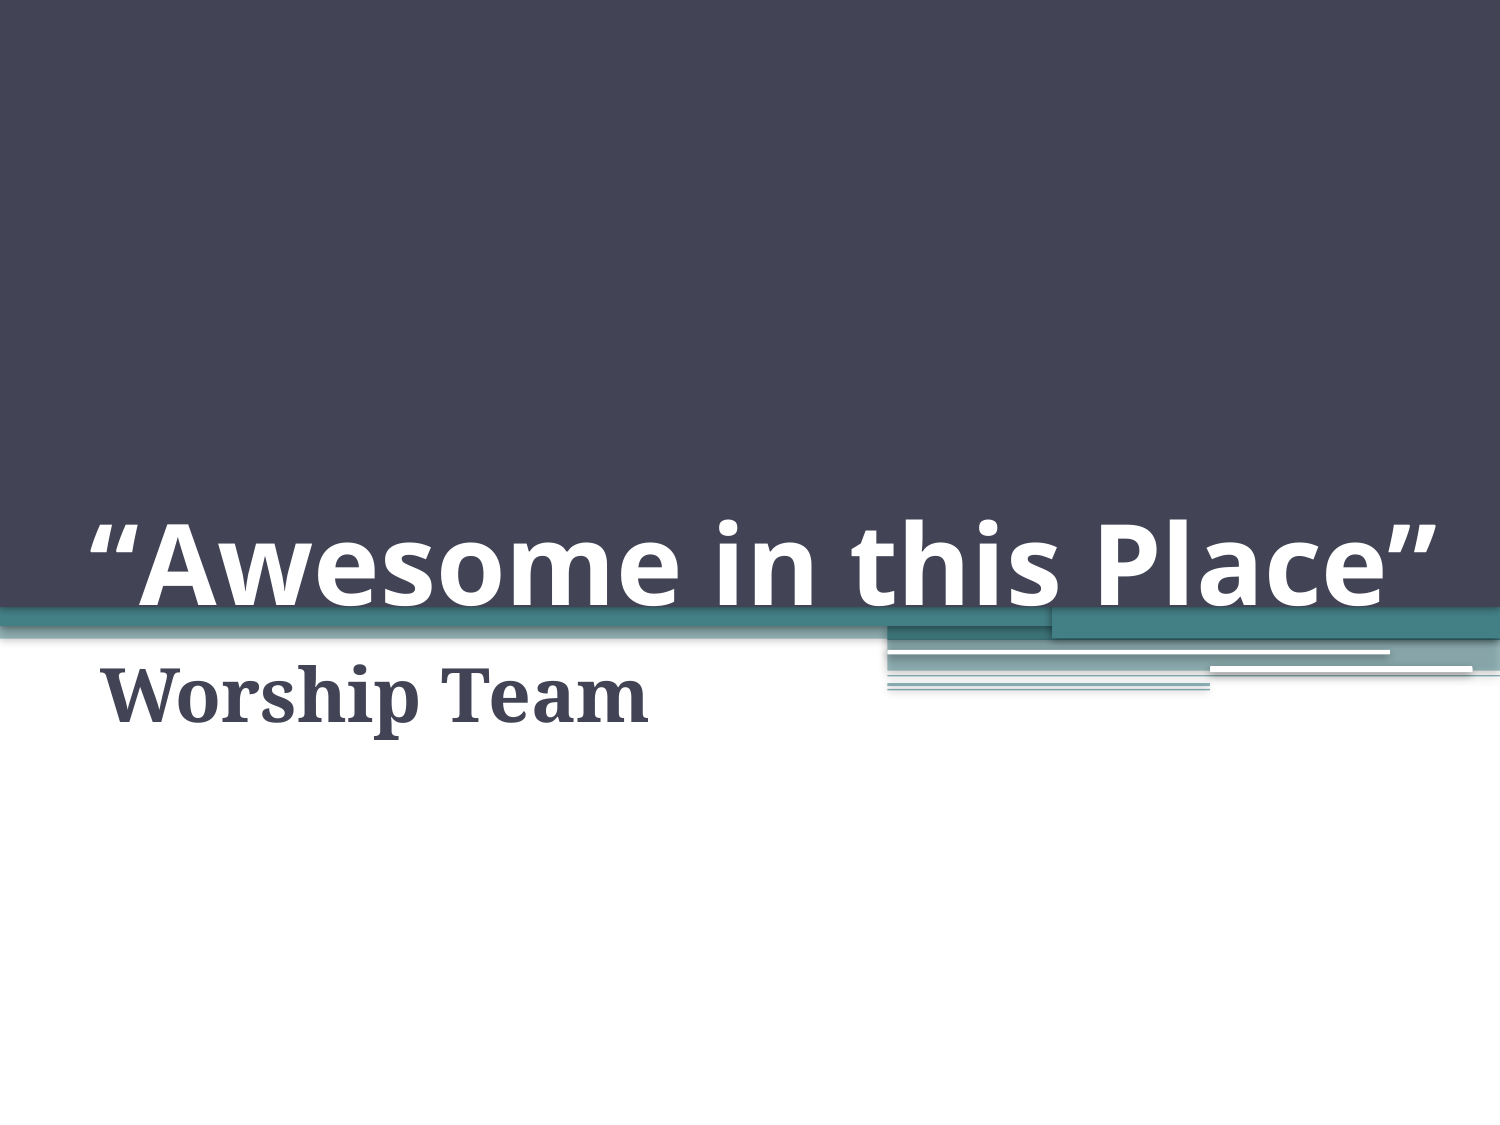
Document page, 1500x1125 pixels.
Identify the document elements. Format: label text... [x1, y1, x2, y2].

subtitle Worship Team [75, 639, 888, 928]
title “Awesome in this Place” [75, 394, 1463, 636]
